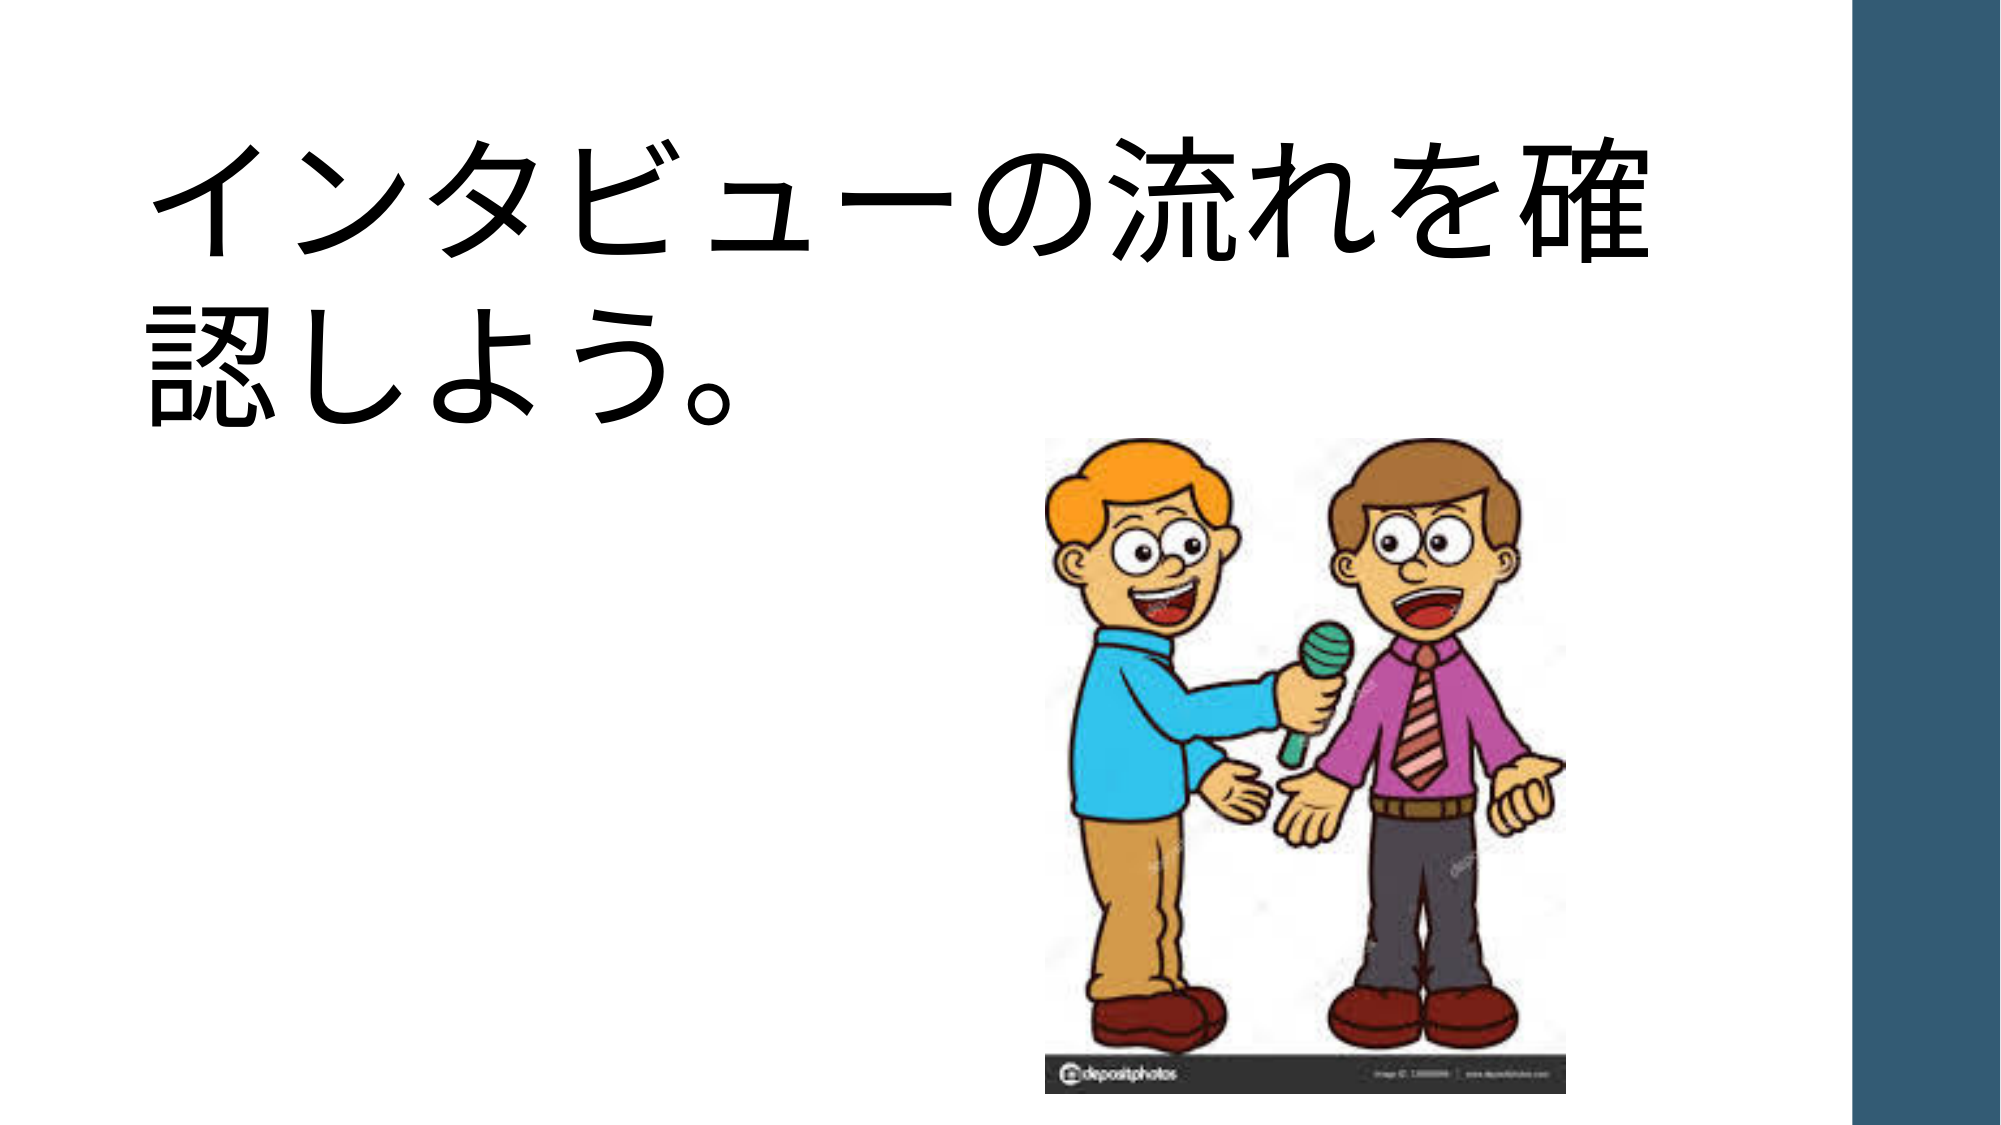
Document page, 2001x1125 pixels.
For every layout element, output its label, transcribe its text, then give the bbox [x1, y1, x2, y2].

text_box インタビューの流れを確認しよう。 [126, 107, 1731, 453]
picture [1045, 437, 1566, 1094]
